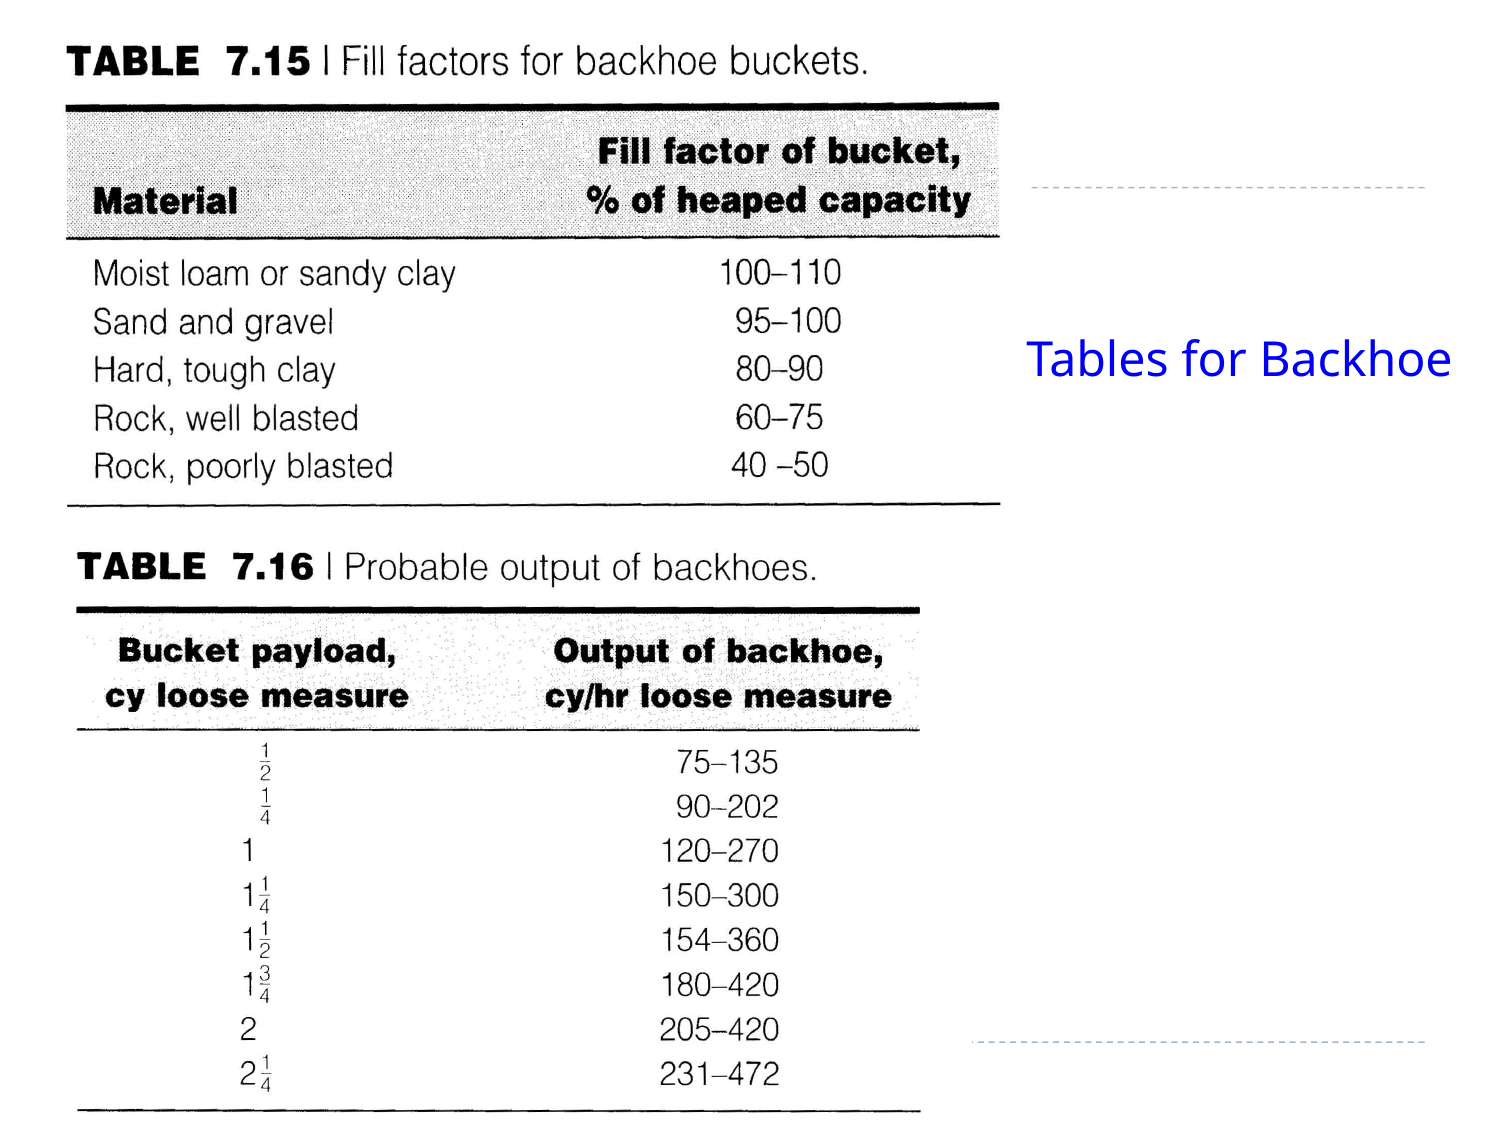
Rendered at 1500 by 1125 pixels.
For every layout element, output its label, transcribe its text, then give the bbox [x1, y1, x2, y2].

title Tables for Backhoe [1035, 320, 1475, 431]
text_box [34, 14, 1030, 1125]
